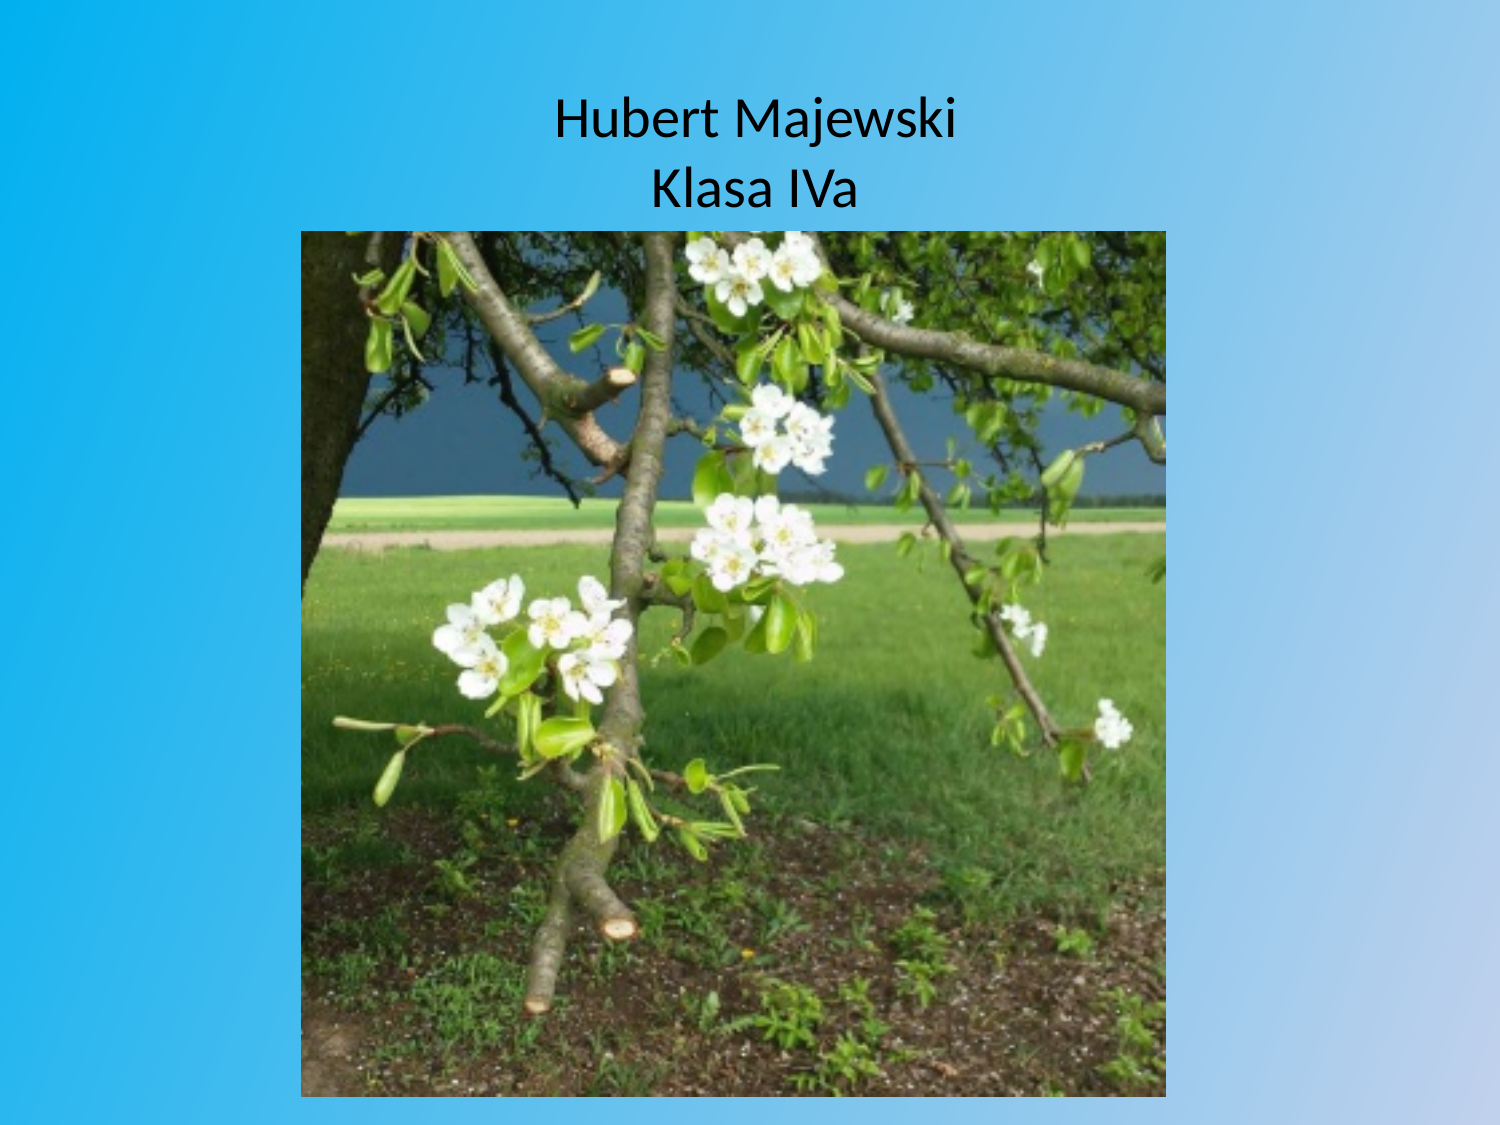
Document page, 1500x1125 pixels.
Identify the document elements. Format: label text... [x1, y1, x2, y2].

title Hubert Majewski Klasa IVa [419, 54, 1093, 230]
picture [300, 231, 1166, 1097]
subtitle [0, 0, 1500, 1125]
